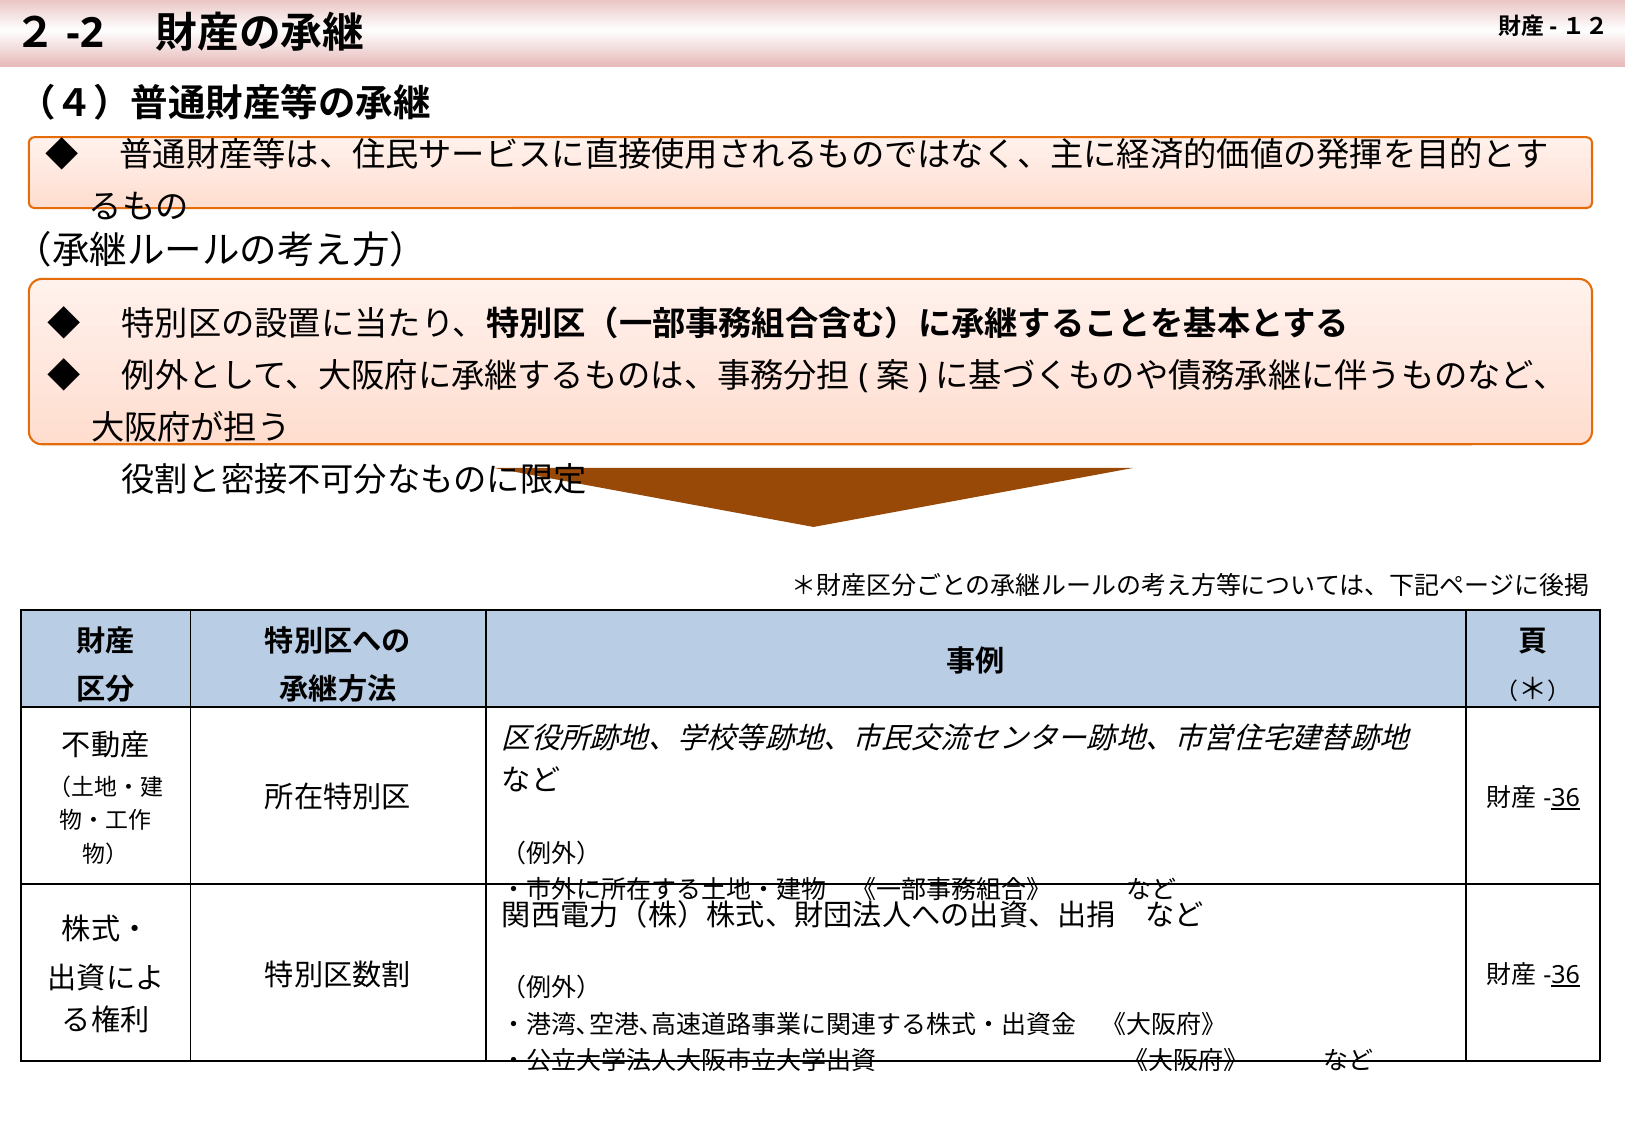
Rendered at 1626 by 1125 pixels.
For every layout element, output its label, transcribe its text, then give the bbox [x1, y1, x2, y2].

table_cell 財産-36 [1467, 708, 1599, 883]
table_cell 不動産 （土地・建物・工作物） [22, 708, 190, 883]
text_box （４）普通財産等の承継 [0, 68, 1625, 140]
table_header 財産 区分 [22, 611, 190, 706]
table_cell 区役所跡地、学校等跡地、市民交流センター跡地、市営住宅建替跡地 など （例外） ・市外に所在する土地・建物 《一部事務組合》 など [487, 708, 1465, 883]
table_cell 所在特別区 [191, 708, 485, 883]
table_header 特別区への 承継方法 [191, 611, 485, 706]
text_box ◆ 特別区の設置に当たり、特別区（一部事務組合含む）に承継することを基本とする ◆ 例外として、大阪府に承継するものは、事務分担(案)に基づくものや債務承継に伴うものなど､大阪府が担う 役割と密接不可分なものに限定 [28, 278, 1593, 445]
text_box [491, 465, 1136, 530]
table_cell 財産-36 [1467, 885, 1599, 1060]
table_header 事例 [487, 611, 1465, 706]
table_cell 関西電力（株）株式、財団法人への出資、出捐 など （例外） ・港湾､空港､高速道路事業に関連する株式・出資金 《大阪府》 ・公立大学法人大阪市立大学出資 《大阪府》 など [487, 885, 1465, 1060]
text_box （承継ルールの考え方） [0, 218, 589, 279]
text_box ＊財産区分ごとの承継ルールの考え方等については、下記ページに後掲 [567, 562, 1604, 608]
table_cell 株式・ 出資による権利 [22, 885, 190, 1060]
table_header 頁 （＊） [1467, 611, 1599, 706]
text_box ◆ 普通財産等は、住民サービスに直接使用されるものではなく、主に経済的価値の発揮を目的とするもの [28, 140, 1593, 209]
text_box ２-2 財産の承継 [0, 0, 1625, 68]
table_cell 特別区数割 [191, 885, 485, 1060]
text_box 財産-１２ [1473, 0, 1624, 56]
